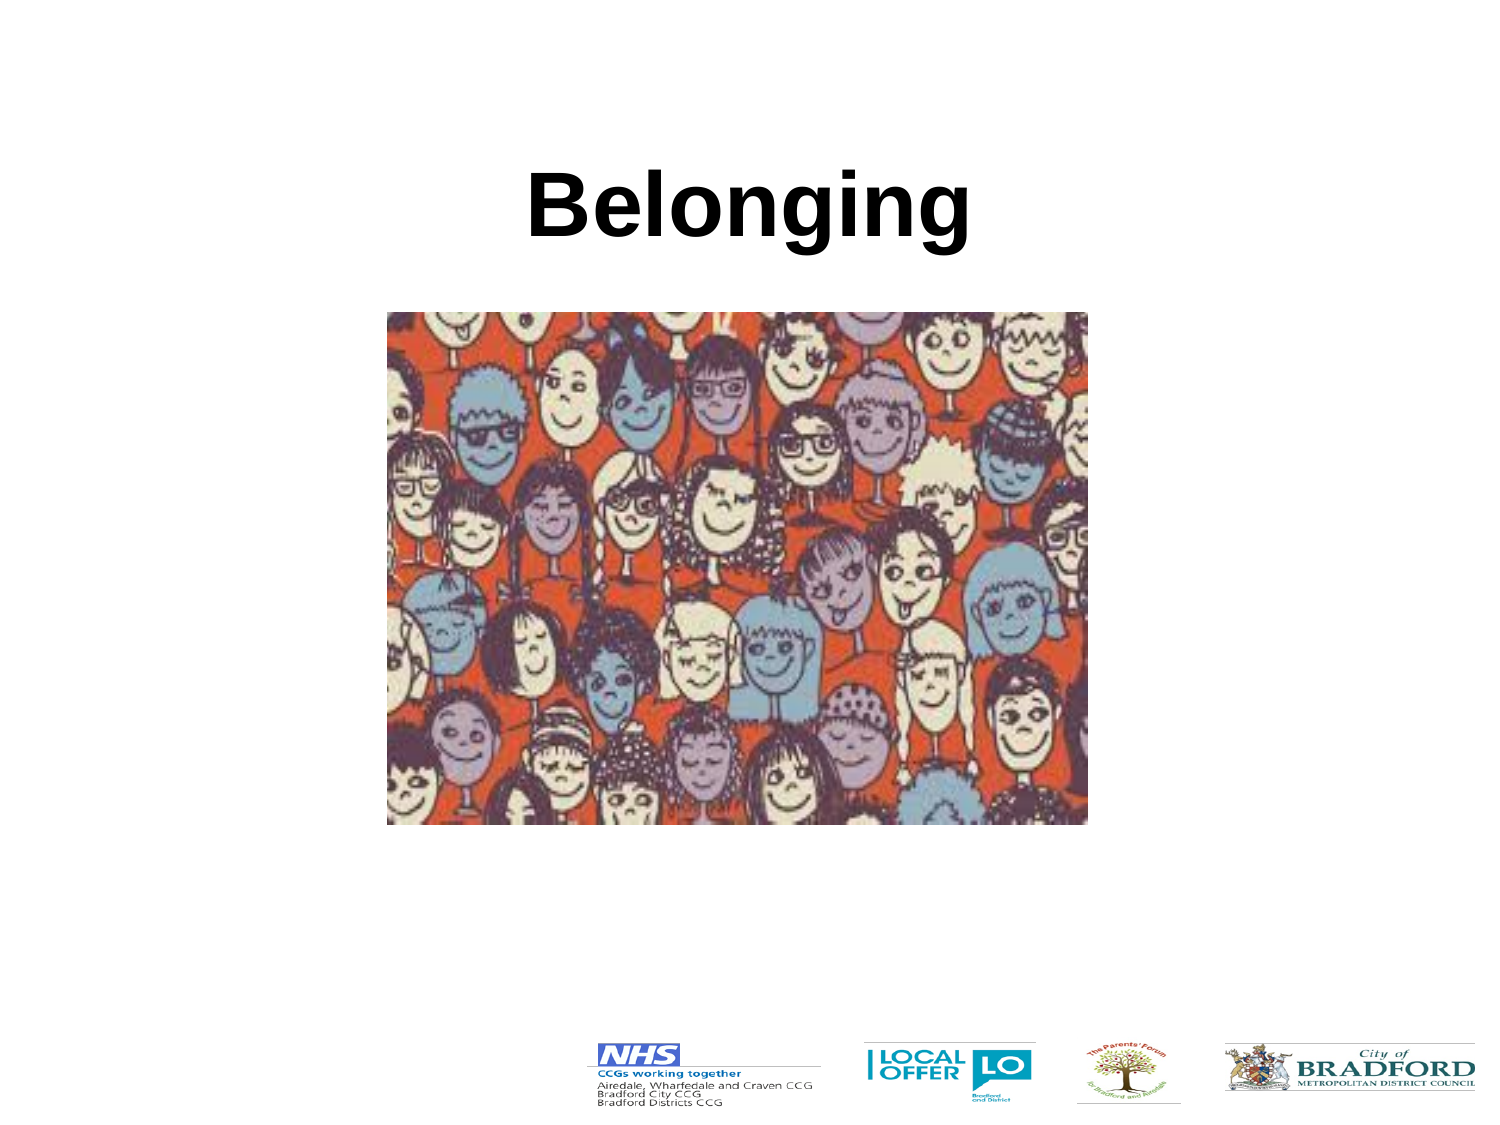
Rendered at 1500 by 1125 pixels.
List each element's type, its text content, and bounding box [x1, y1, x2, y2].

picture [387, 312, 1088, 826]
title Belonging [112, 112, 1388, 288]
picture [587, 1036, 1476, 1113]
